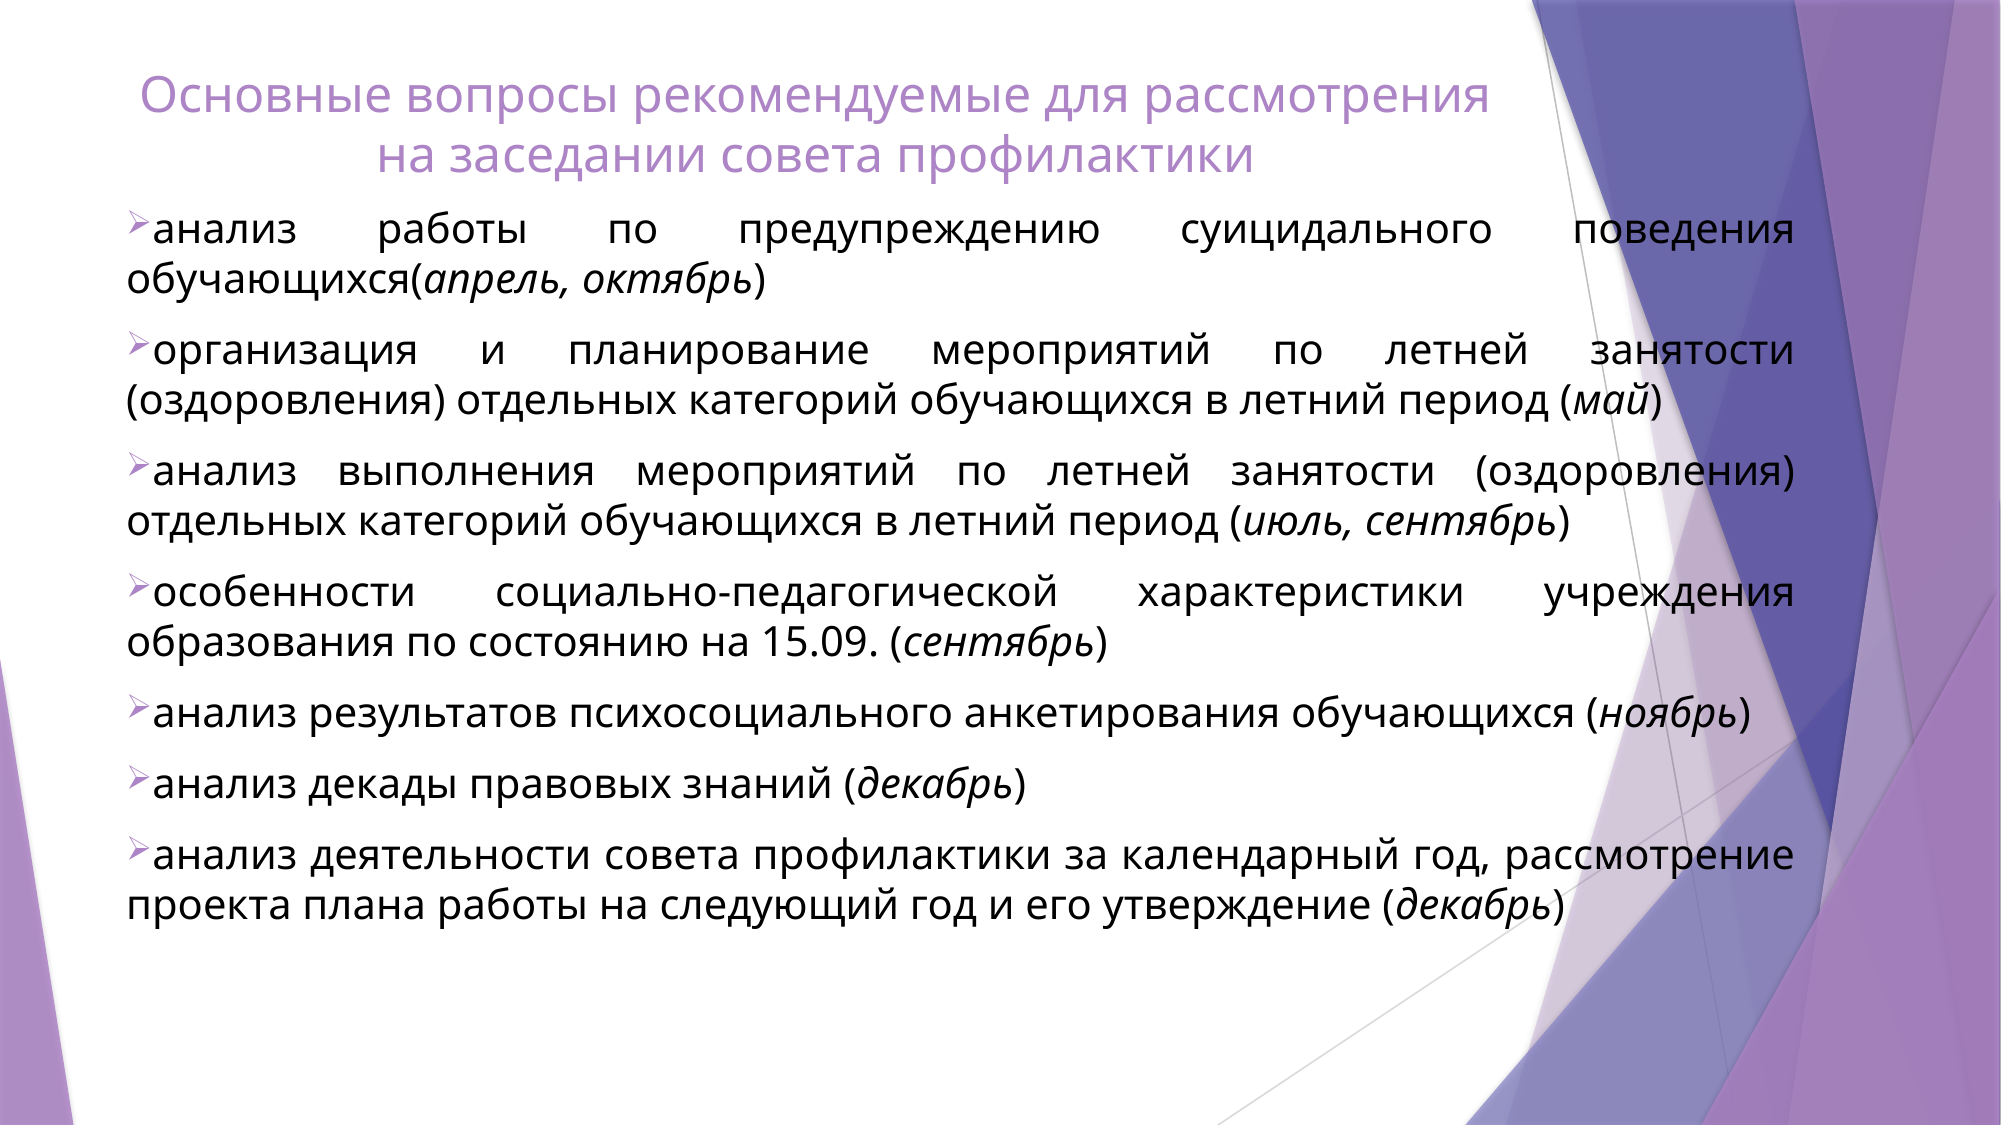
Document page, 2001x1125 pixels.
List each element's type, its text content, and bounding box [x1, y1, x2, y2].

title Основные вопросы рекомендуемые для рассмотрения на заседании совета профилактики [111, 33, 1522, 191]
list анализ работы по предупреждению суицидального поведения обучающихся(апрель, октябрь) организация и планирование мероприятий по летней занятости (оздоровления) отдельных категорий обучающихся в летний период (май) анализ выполнения мероприятий по летней занятости (оздоровления) отдельных категорий обучающихся в летний период (июль, сентябрь) особенности социально-педагогической характеристики учреждения образования по состоянию на 15.09. (сентябрь) анализ результатов психосоциального анкетирования обучающихся (ноябрь) анализ декады правовых знаний (декабрь) анализ деятельности совета профилактики за календарный год, рассмотрение проекта плана работы на следующий год и его утверждение (декабрь) [111, 194, 1811, 1053]
